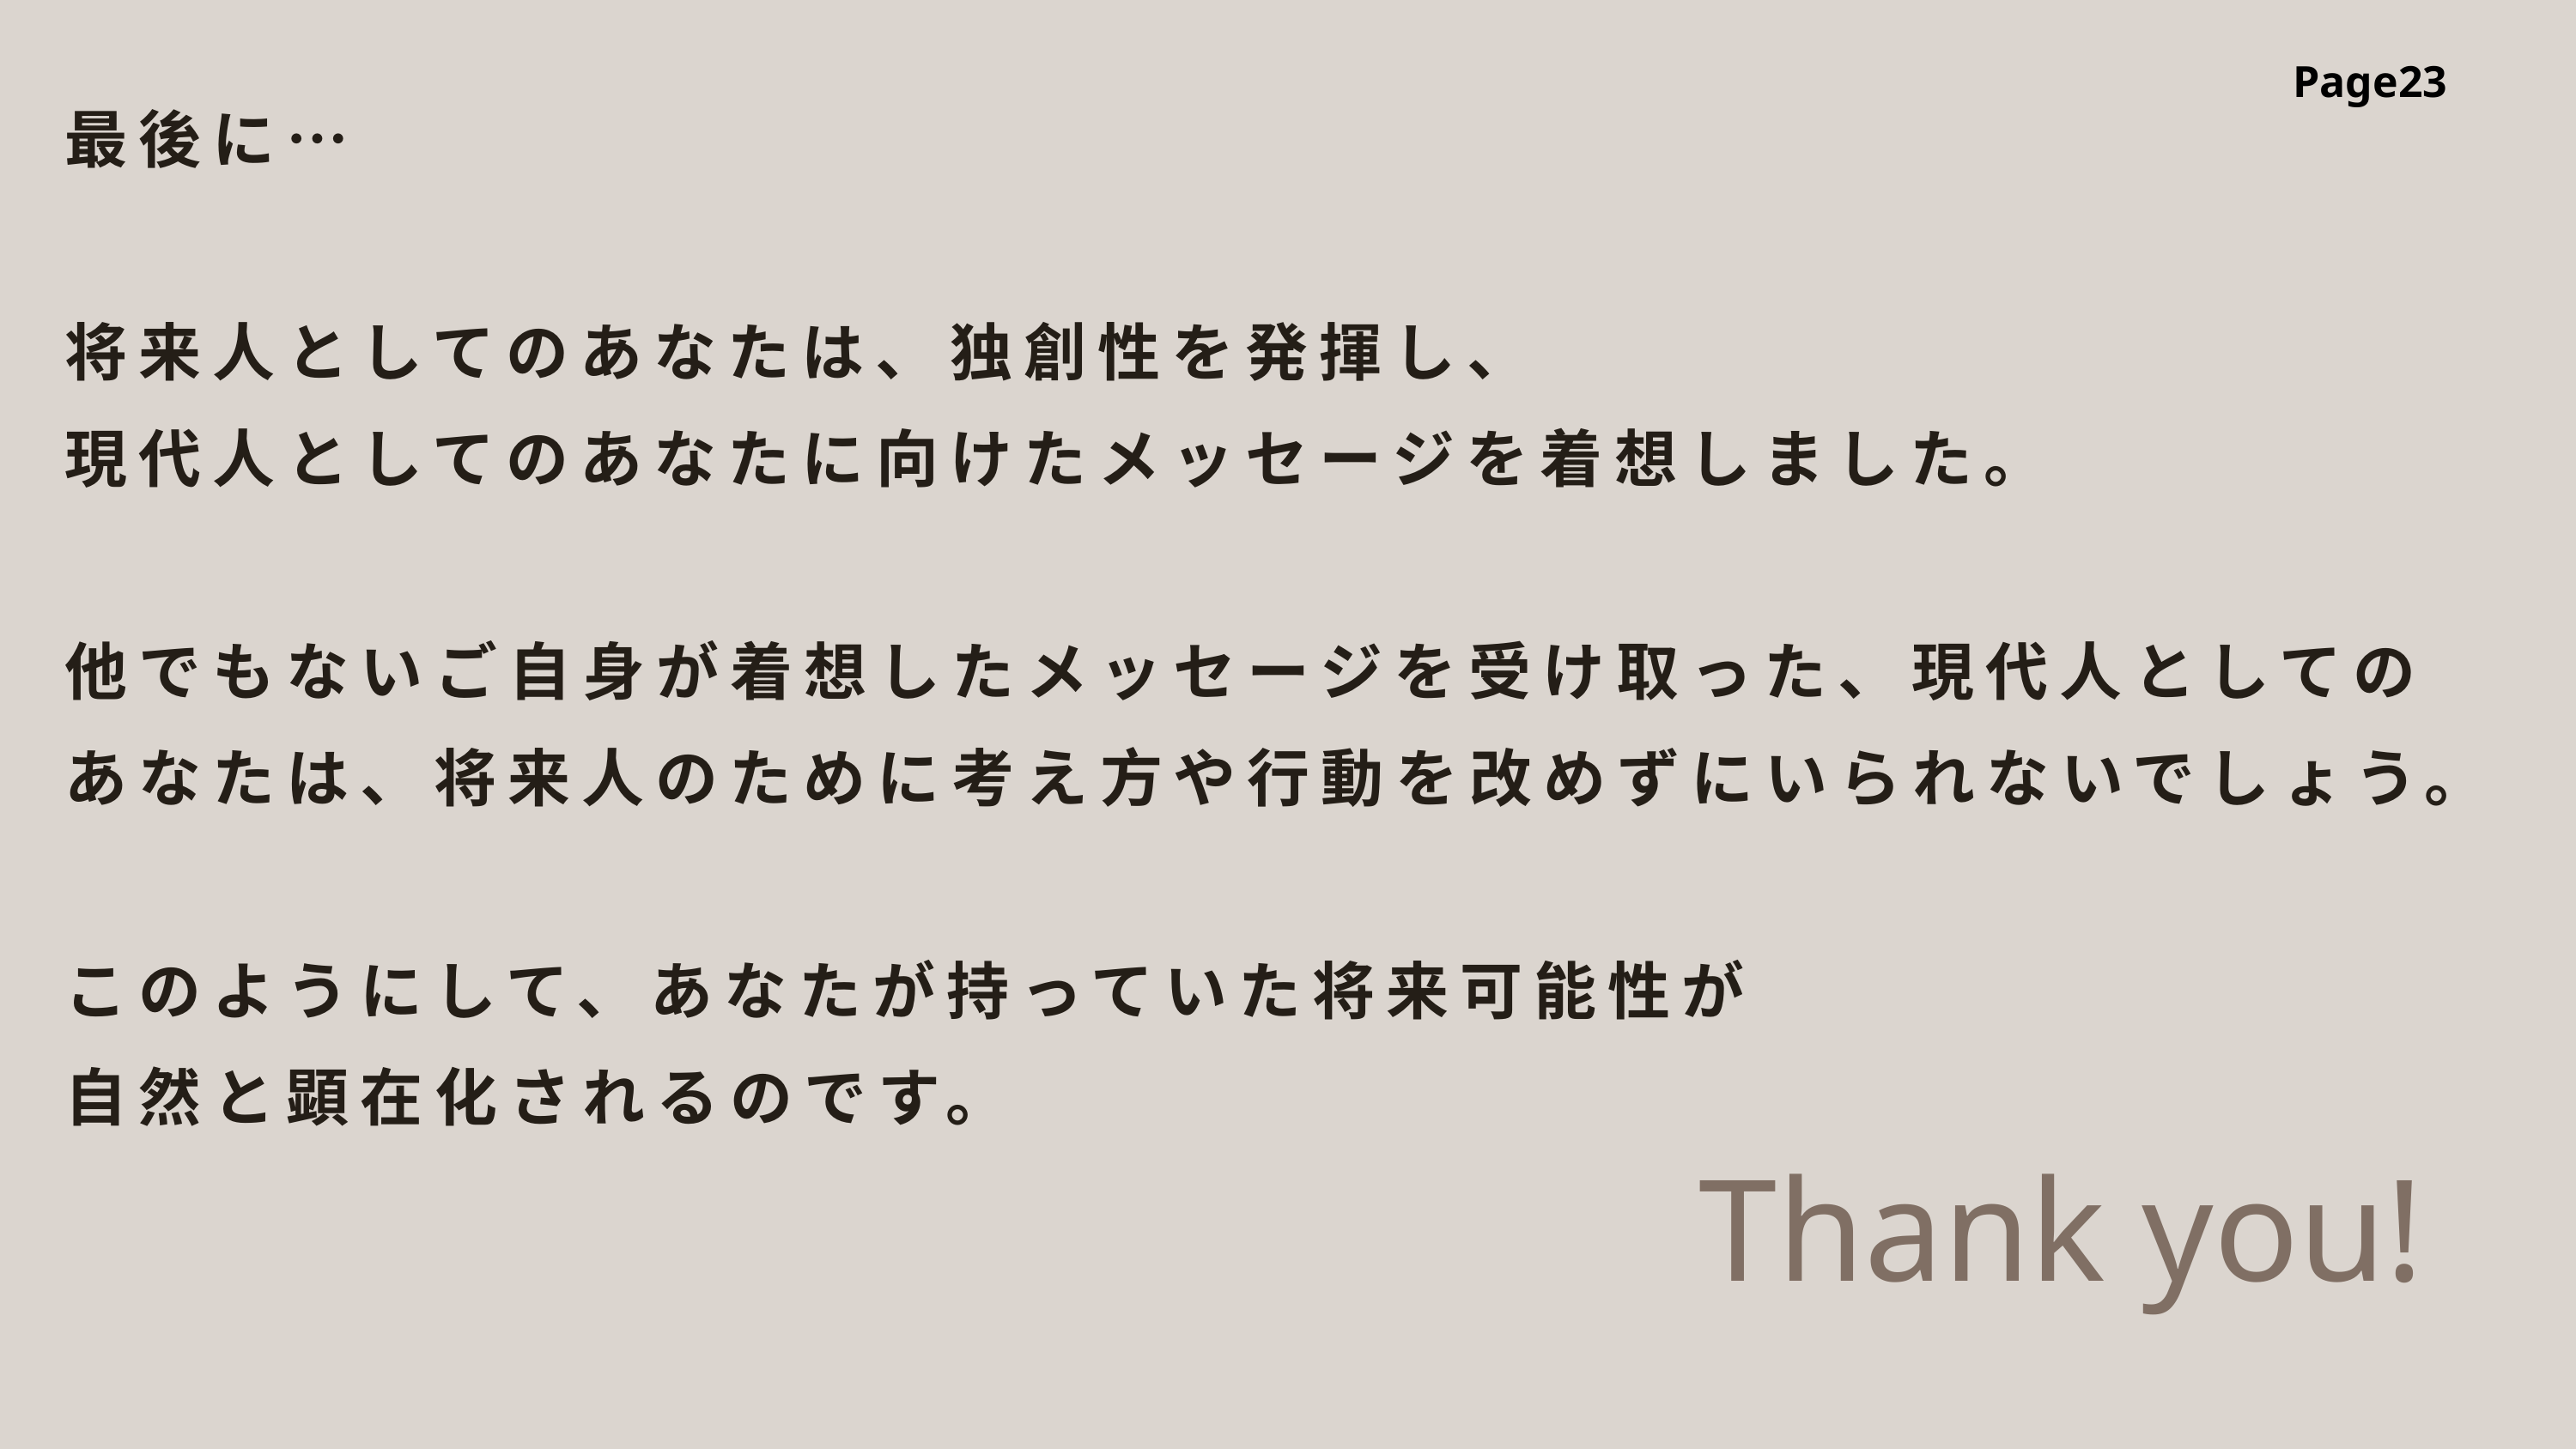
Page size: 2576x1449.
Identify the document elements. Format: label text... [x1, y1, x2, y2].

text_box 最後に… 将来人としてのあなたは、独創性を発揮し、 現代人としてのあなたに向けたメッセージを着想しました。 他でもないご自身が着想したメッセージを受け取った、現代人としての あなたは、将来人のために考え方や行動を改めずにいられないでしょう。 このようにして、あなたが持っていた将来可能性が 自然と顕在化されるのです。 [64, 69, 2512, 1240]
text_box Thank you! [1641, 1240, 2482, 1310]
